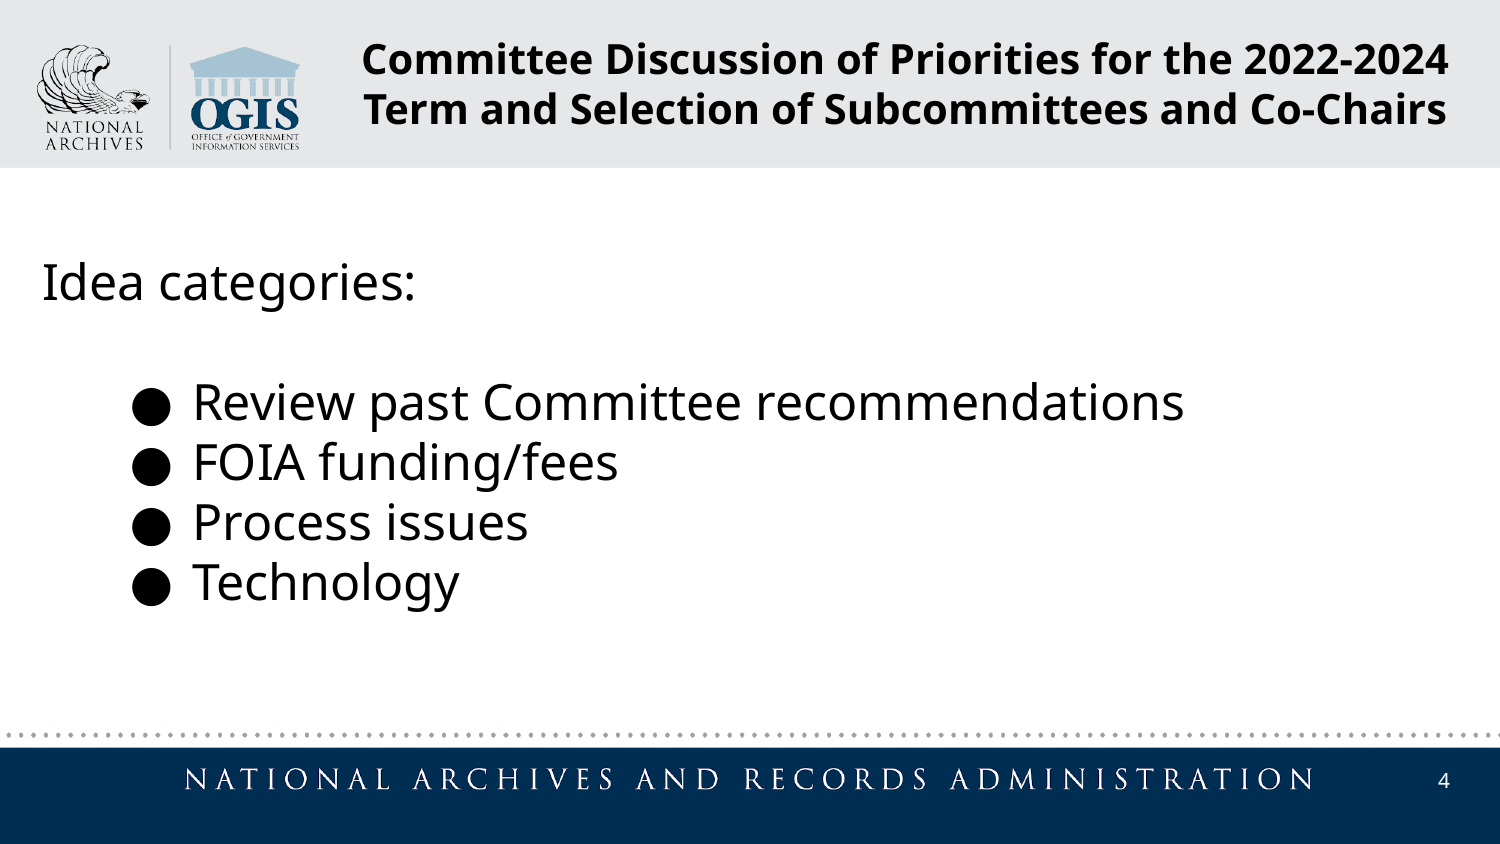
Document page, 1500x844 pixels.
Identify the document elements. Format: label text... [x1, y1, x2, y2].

text_box Idea categories: Review past Committee recommendations FOIA funding/fees Process issues Technology [27, 235, 1342, 626]
text_box Committee Discussion of Priorities for the 2022-2024 Term and Selection of Subcommittees and Co-Chairs [317, 18, 1494, 149]
picture [0, 0, 1500, 844]
